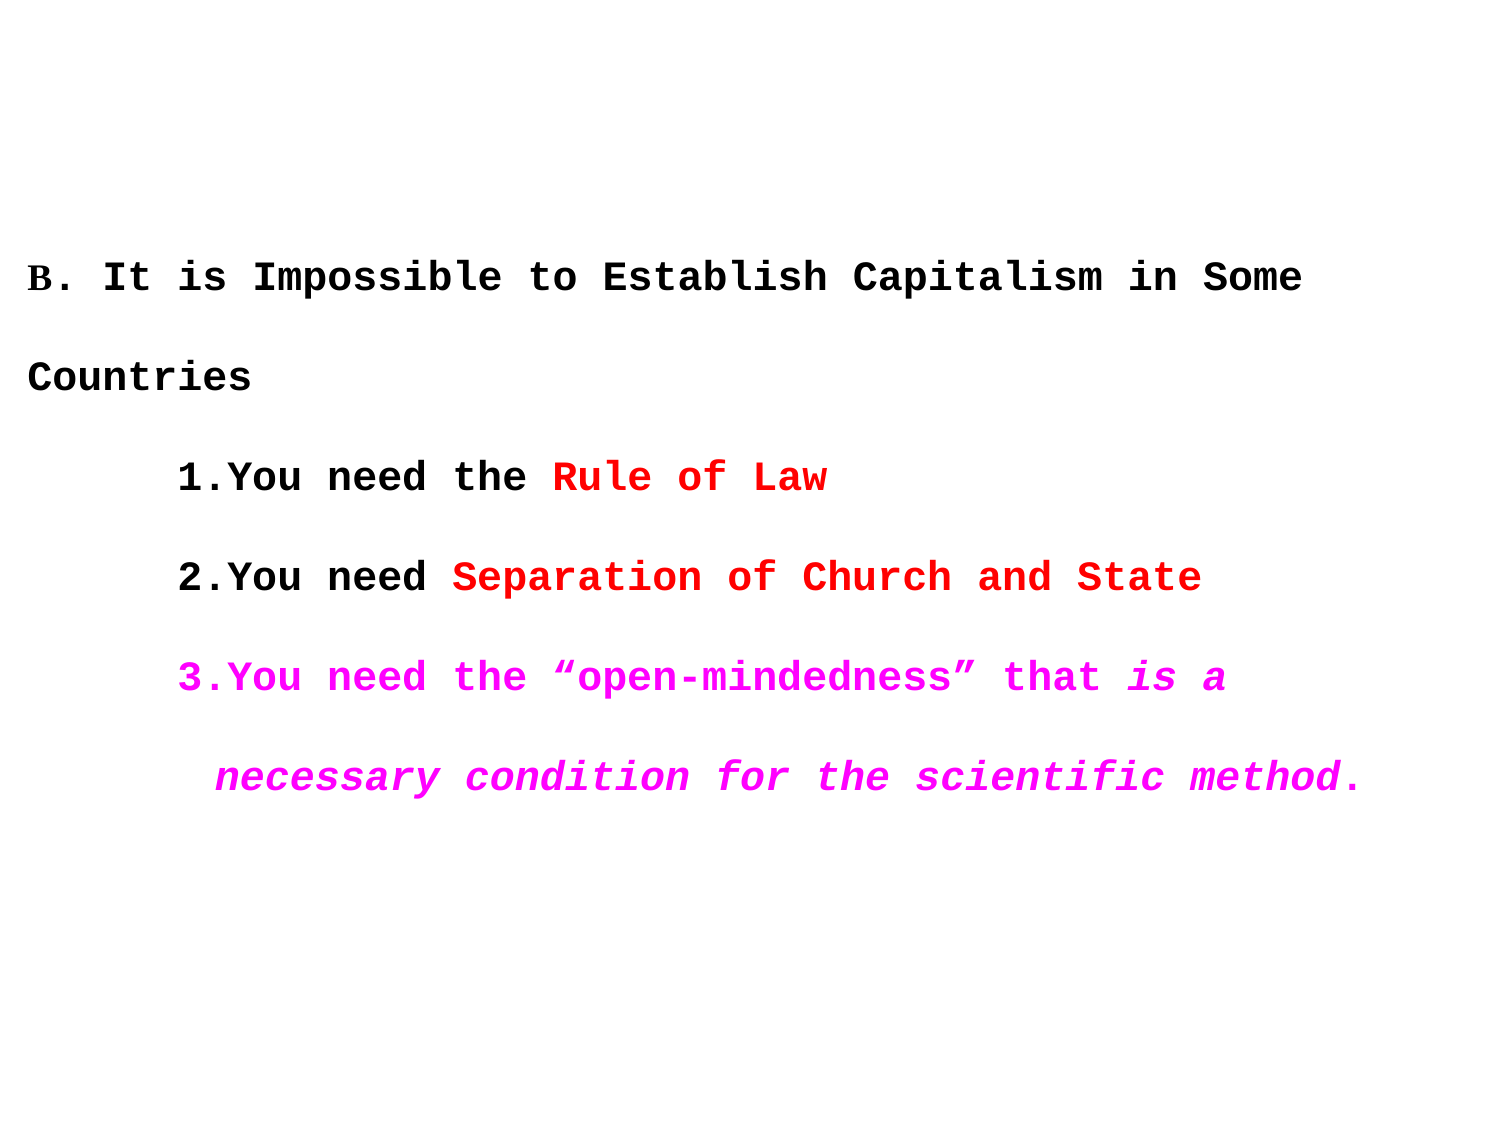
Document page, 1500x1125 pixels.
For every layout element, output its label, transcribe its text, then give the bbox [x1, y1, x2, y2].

text_box B. It is Impossible to Establish Capitalism in Some Countries You need the Rule of Law You need Separation of Church and State You need the “open-mindedness” that is a necessary condition for the scientific method. [12, 191, 1463, 807]
